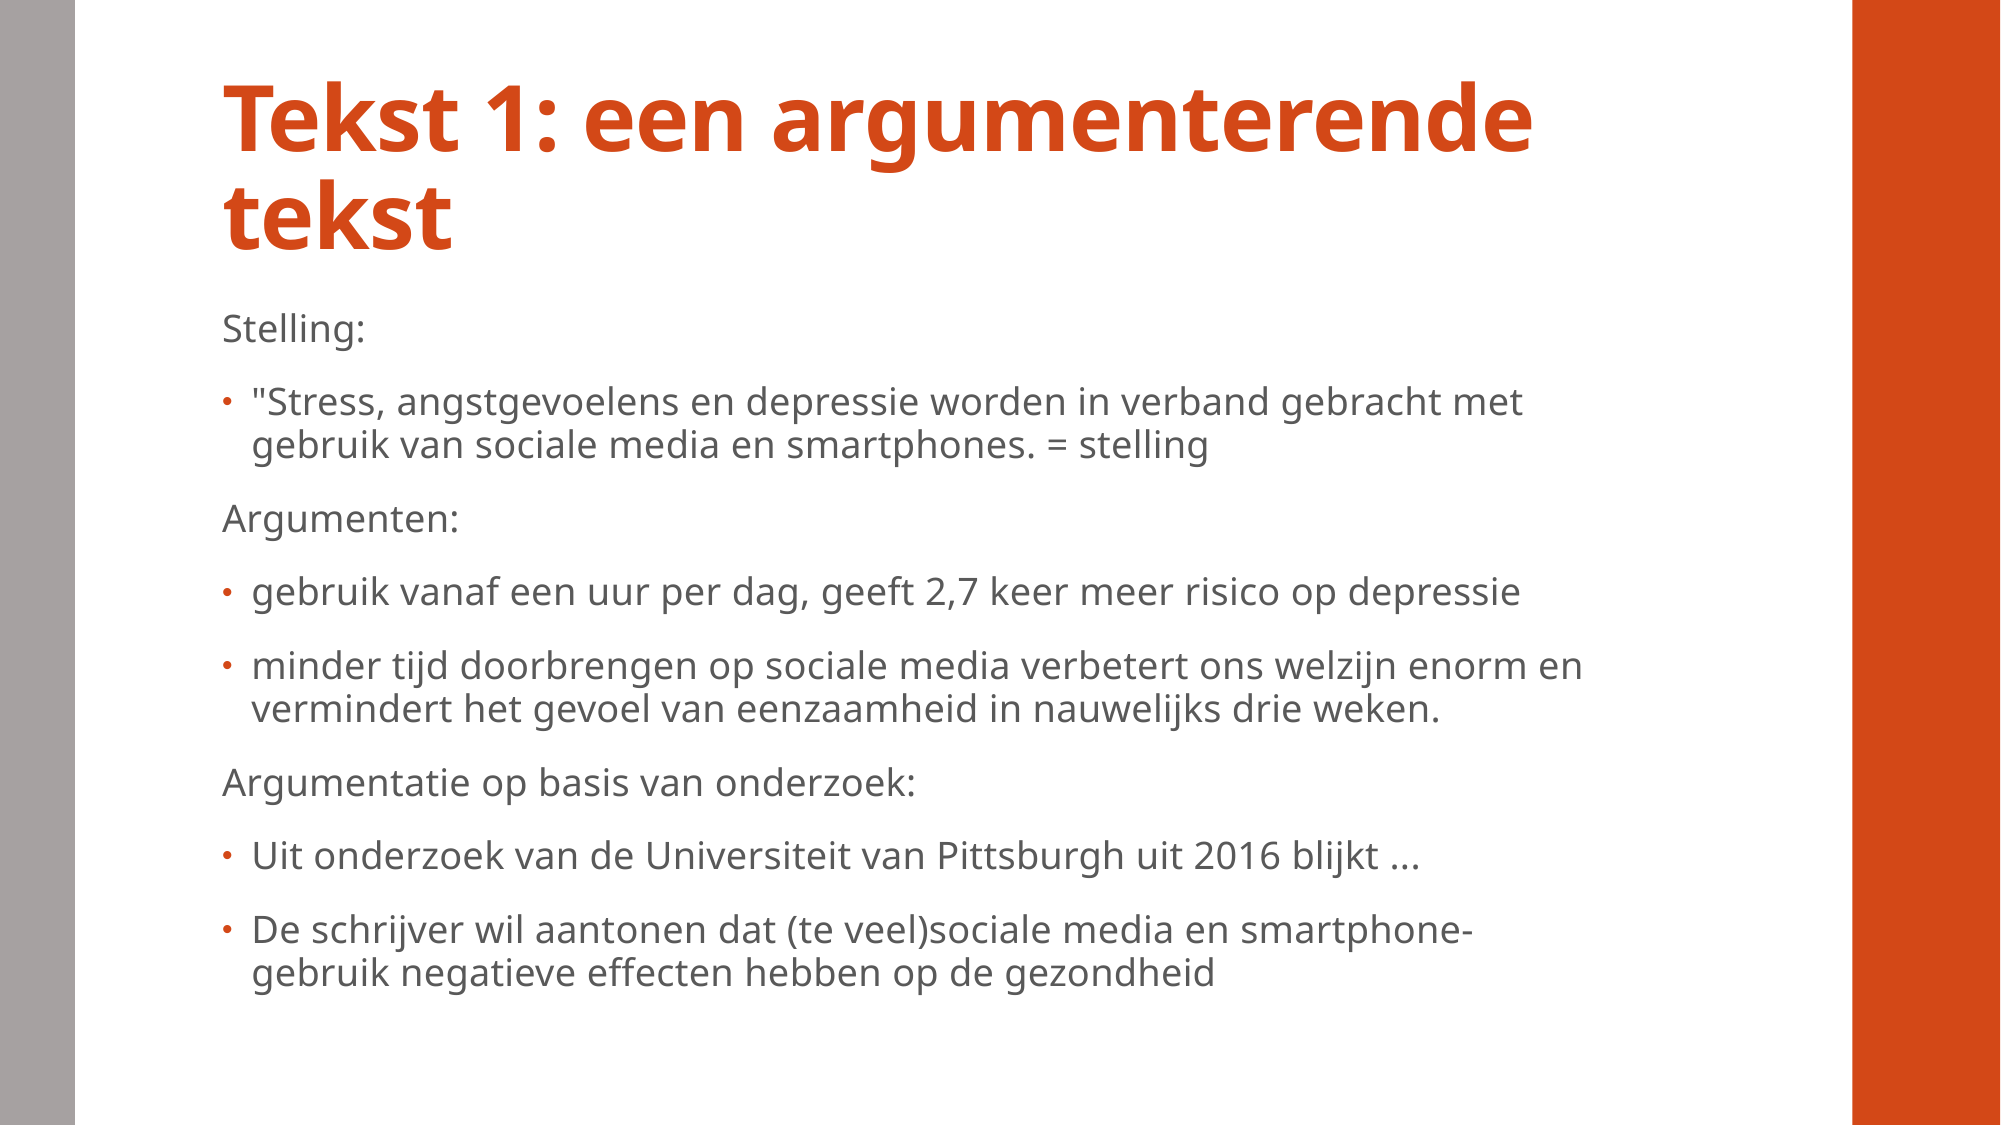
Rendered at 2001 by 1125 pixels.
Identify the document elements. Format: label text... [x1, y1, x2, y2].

list Stelling: "Stress, angstgevoelens en depressie worden in verband gebracht met gebruik van sociale media en smartphones. = stelling Argumenten: gebruik vanaf een uur per dag, geeft 2,7 keer meer risico op depressie minder tijd doorbrengen op sociale media verbetert ons welzijn enorm en vermindert het gevoel van eenzaamheid in nauwelijks drie weken. Argumentatie op basis van onderzoek: Uit onderzoek van de Universiteit van Pittsburgh uit 2016 blijkt ... De schrijver wil aantonen dat (te veel)sociale media en smartphone-gebruik negatieve effecten hebben op de gezondheid [206, 299, 1617, 1014]
title Tekst 1: een argumenterende tekst [206, 48, 1797, 278]
